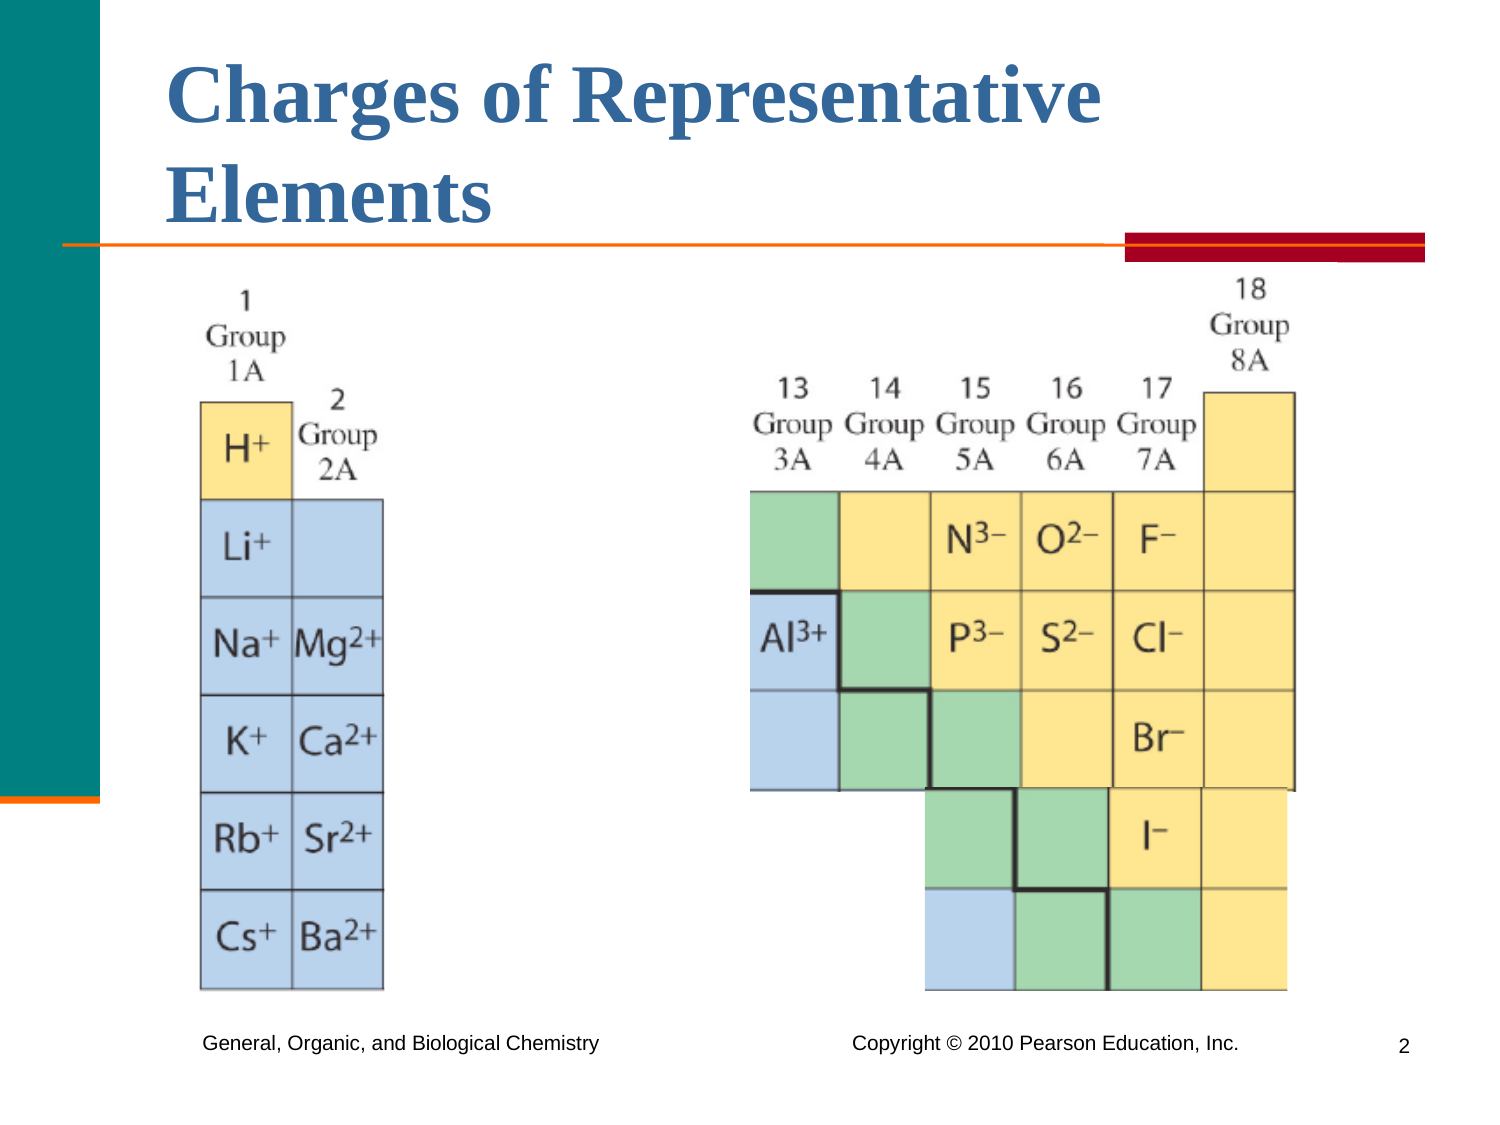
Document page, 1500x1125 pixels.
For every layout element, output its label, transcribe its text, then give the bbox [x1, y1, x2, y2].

title Charges of Representative Elements [149, 45, 1426, 234]
picture [174, 274, 385, 1016]
picture [749, 262, 1338, 991]
slide_number 2 [1112, 1024, 1426, 1101]
